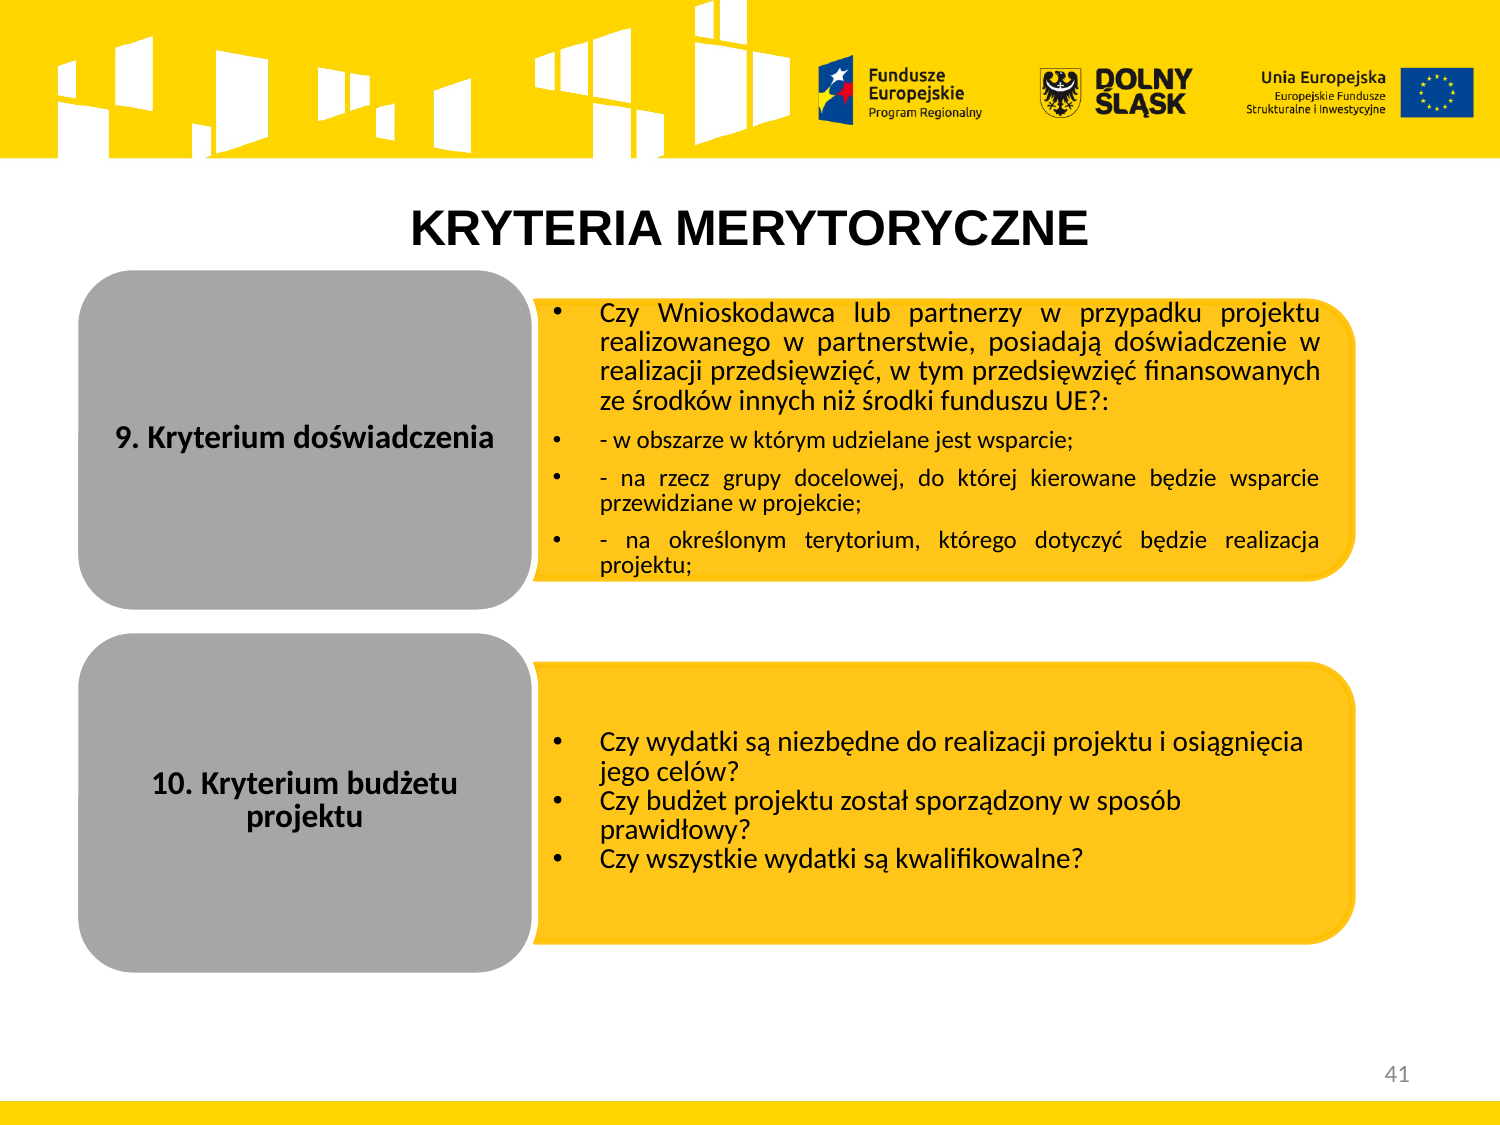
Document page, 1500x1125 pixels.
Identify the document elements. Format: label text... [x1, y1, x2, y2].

title KRYTERIA MERYTORYCZNE [74, 184, 1426, 268]
slide_number 41 [1074, 1042, 1425, 1103]
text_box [74, 266, 1353, 977]
picture [0, 0, 1500, 1125]
